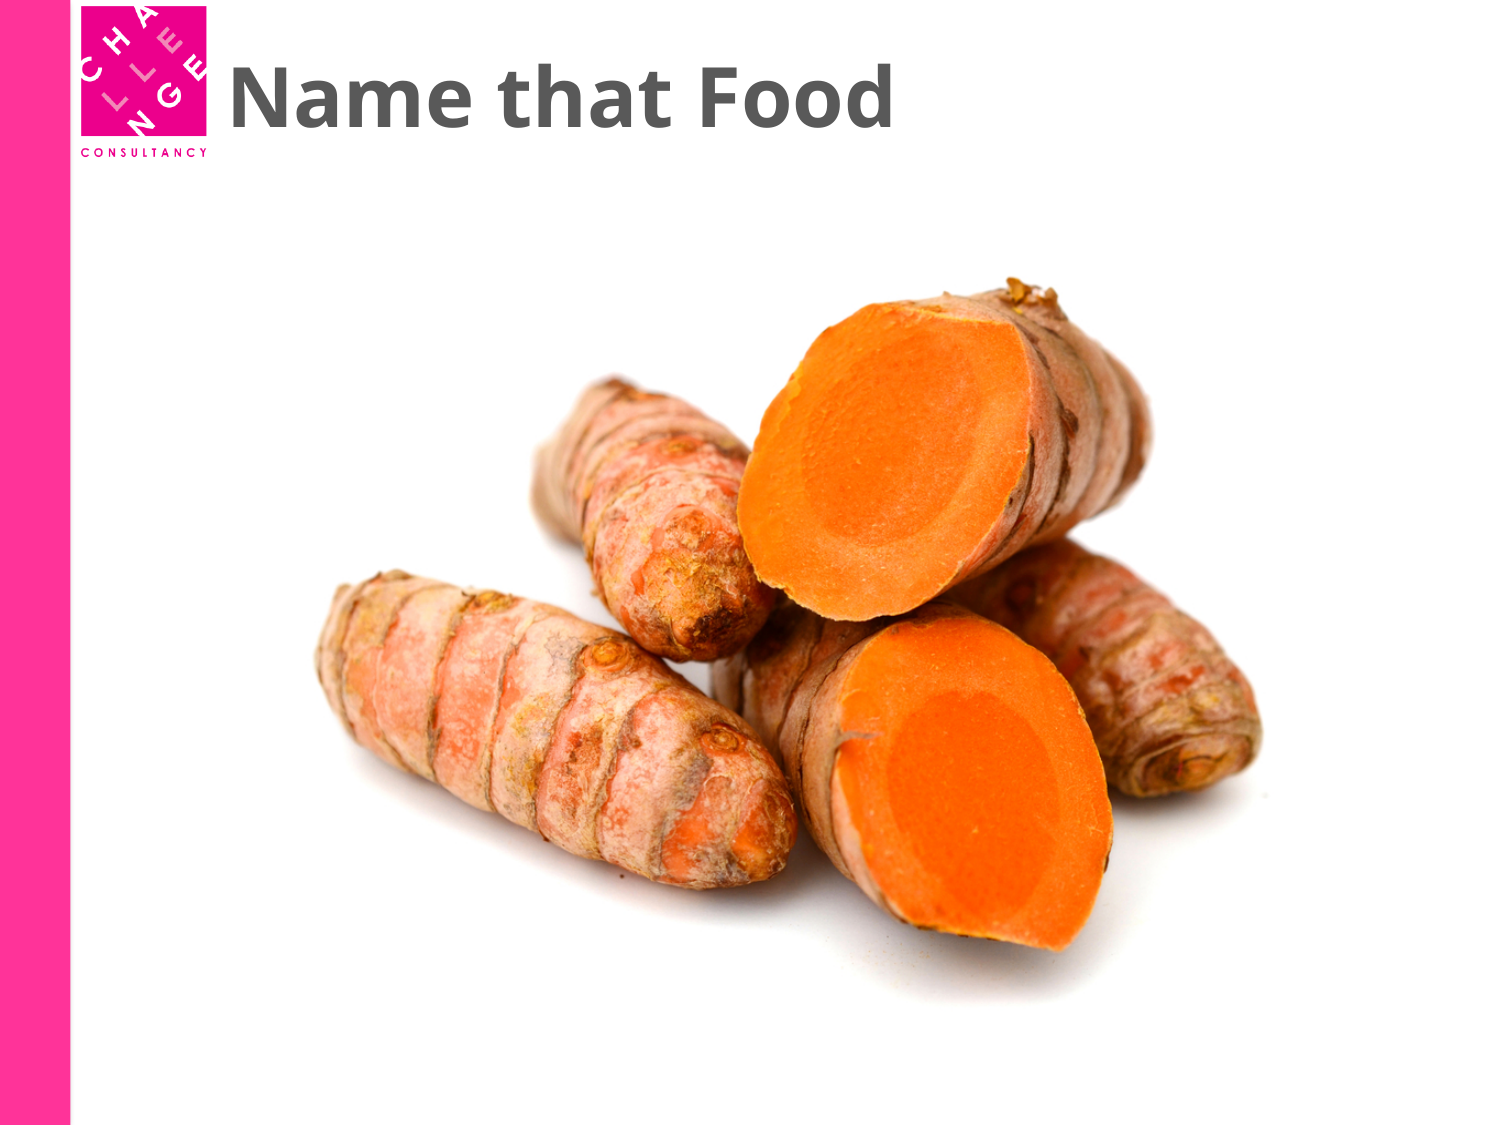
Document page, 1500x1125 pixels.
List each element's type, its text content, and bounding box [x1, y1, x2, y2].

picture [76, 0, 210, 166]
picture [253, 187, 1353, 1036]
title Name that Food [210, 0, 1430, 188]
